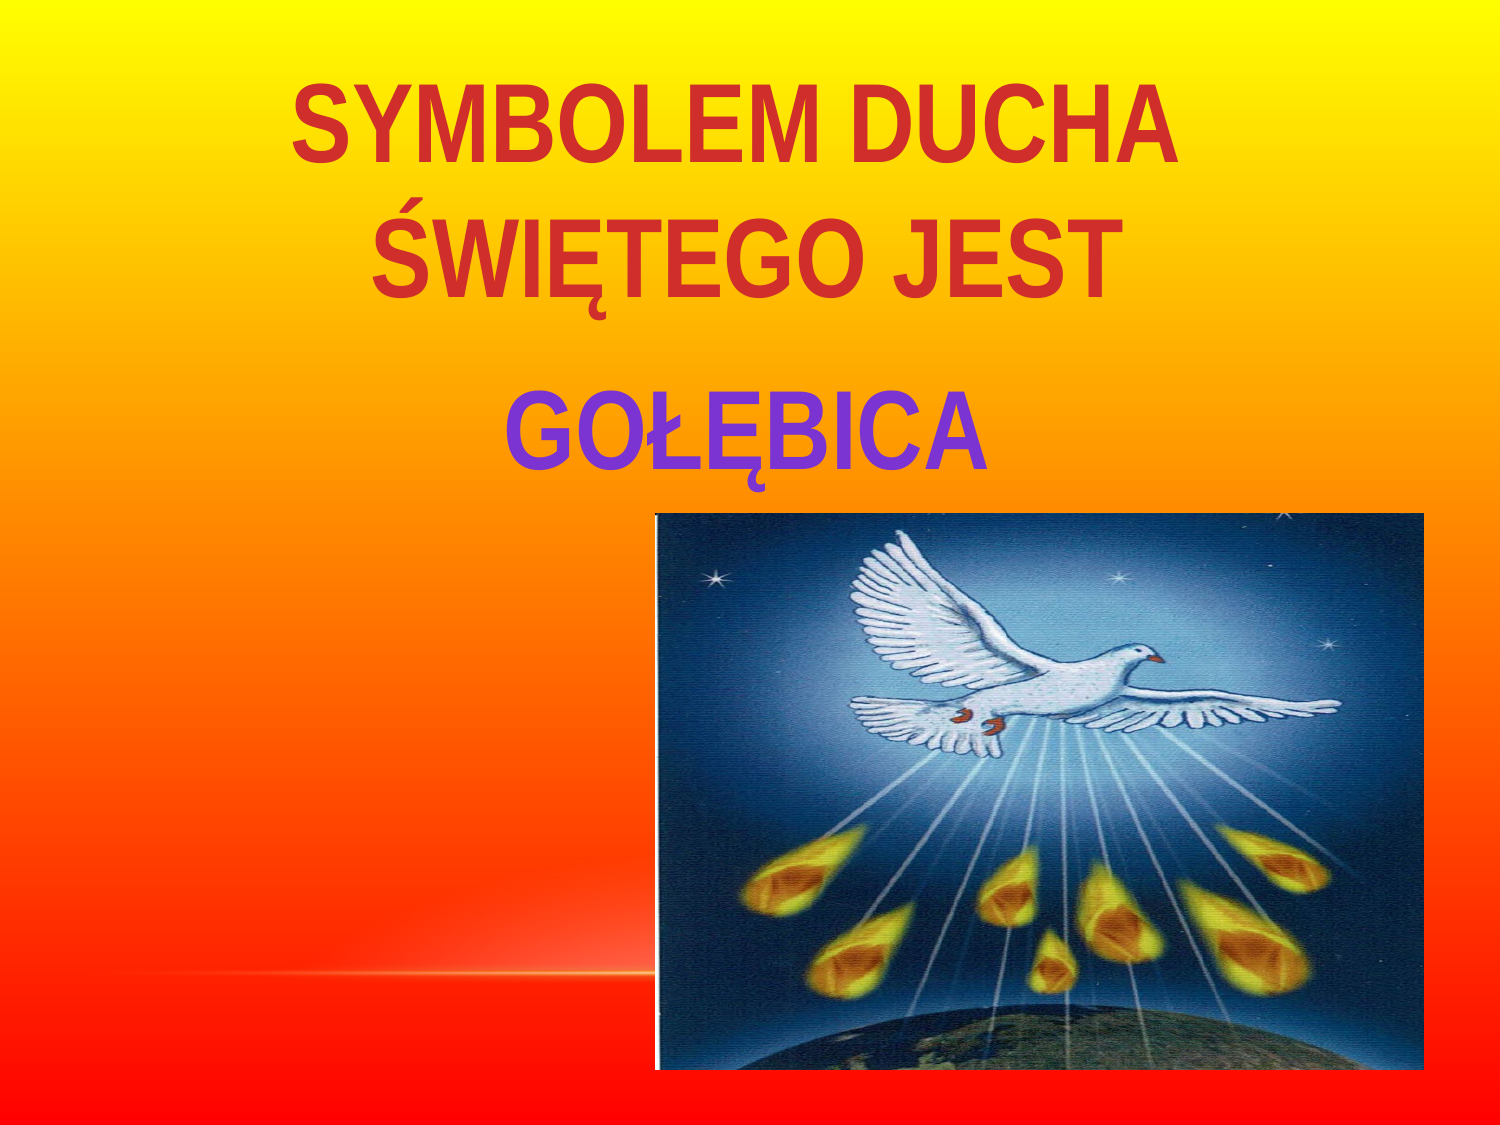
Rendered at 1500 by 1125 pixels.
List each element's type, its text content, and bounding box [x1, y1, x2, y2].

picture [0, 0, 1500, 1125]
text_box GOŁĘBICA [488, 349, 1006, 500]
text_box SYMBOLEM DUCHA ŚWIĘTEGO JEST [275, 42, 1219, 328]
